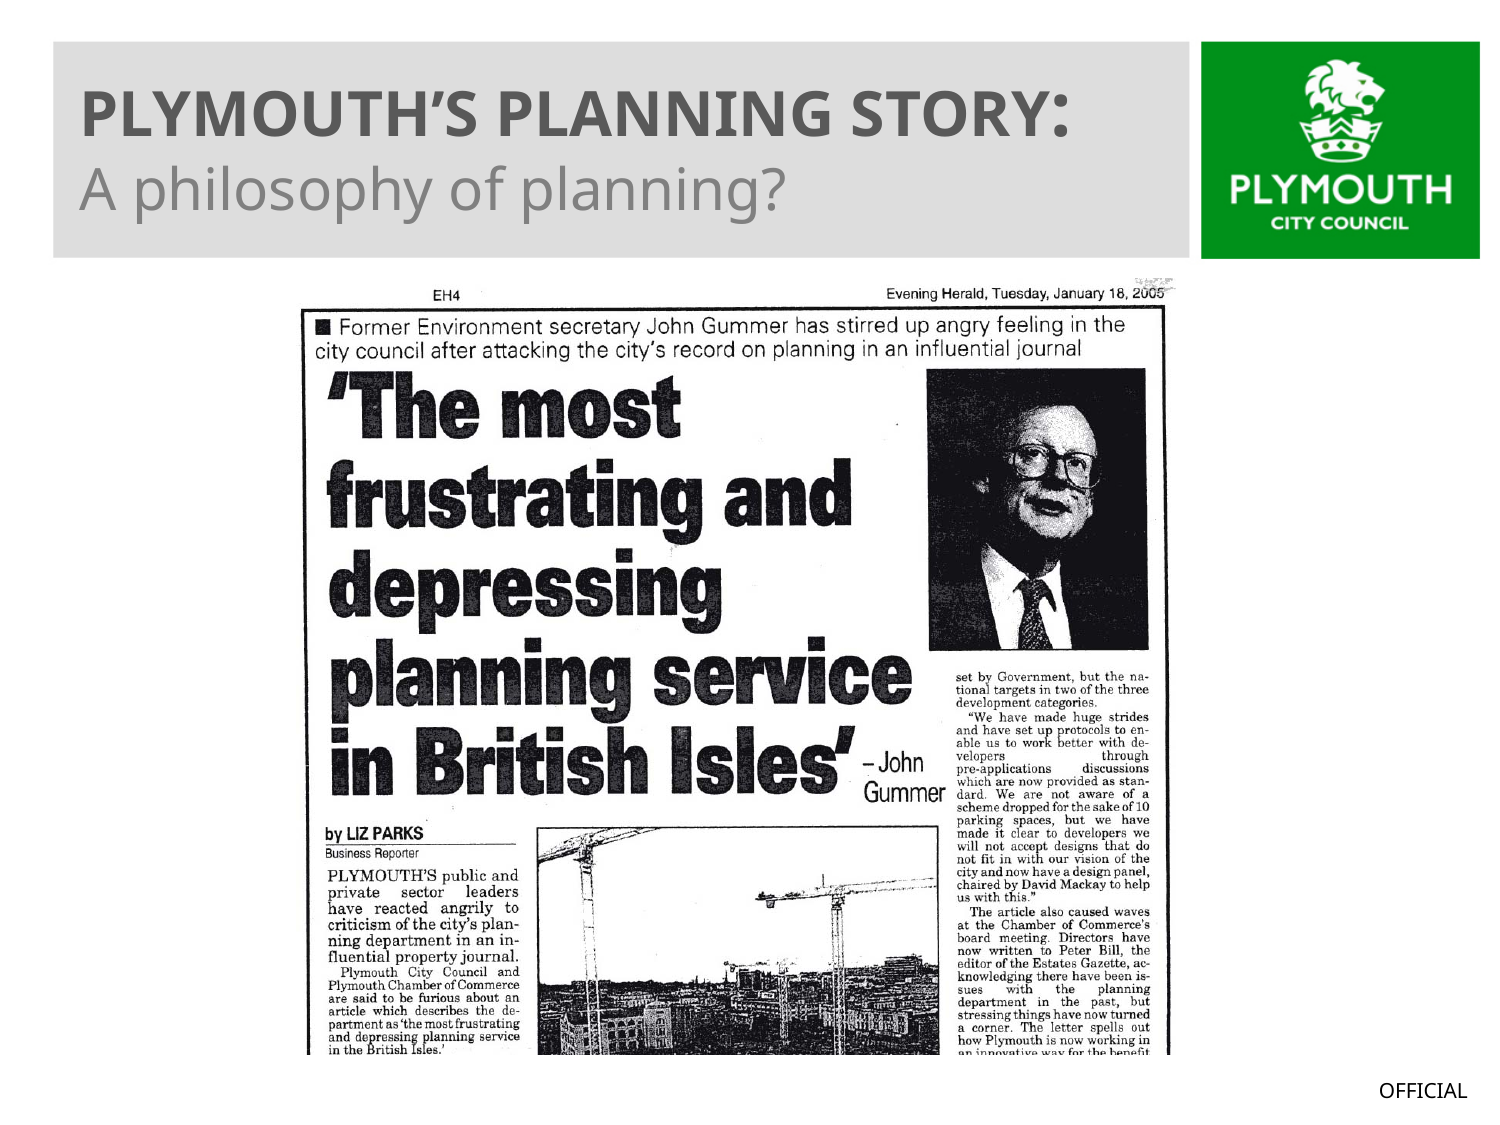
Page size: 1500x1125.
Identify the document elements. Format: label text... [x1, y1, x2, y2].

text_box PLYMOUTH’S PLANNING STORY: A philosophy of planning? [64, 54, 1176, 222]
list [296, 278, 1176, 1055]
picture [0, 0, 1500, 1125]
